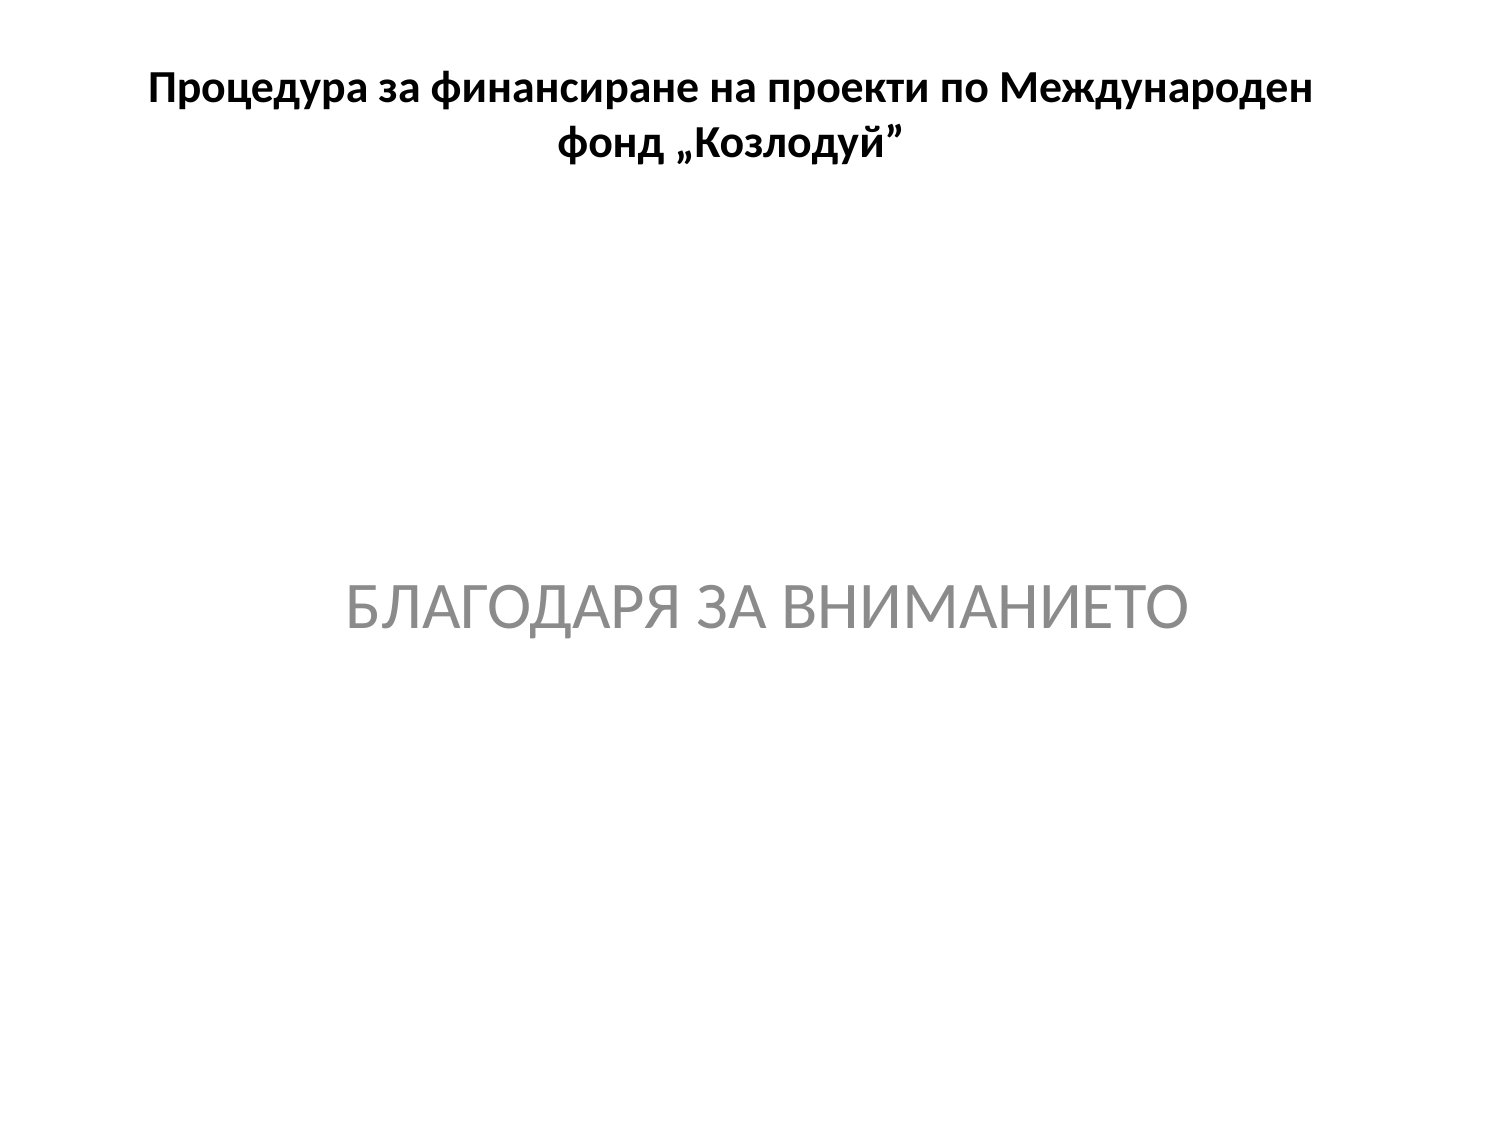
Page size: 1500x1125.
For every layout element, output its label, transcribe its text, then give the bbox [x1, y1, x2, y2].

subtitle БЛАГОДАРЯ ЗА ВНИМАНИЕТО [105, 187, 1430, 1043]
title Процедура за финансиране на проекти по Международен фонд „Козлодуй” [93, 46, 1369, 176]
